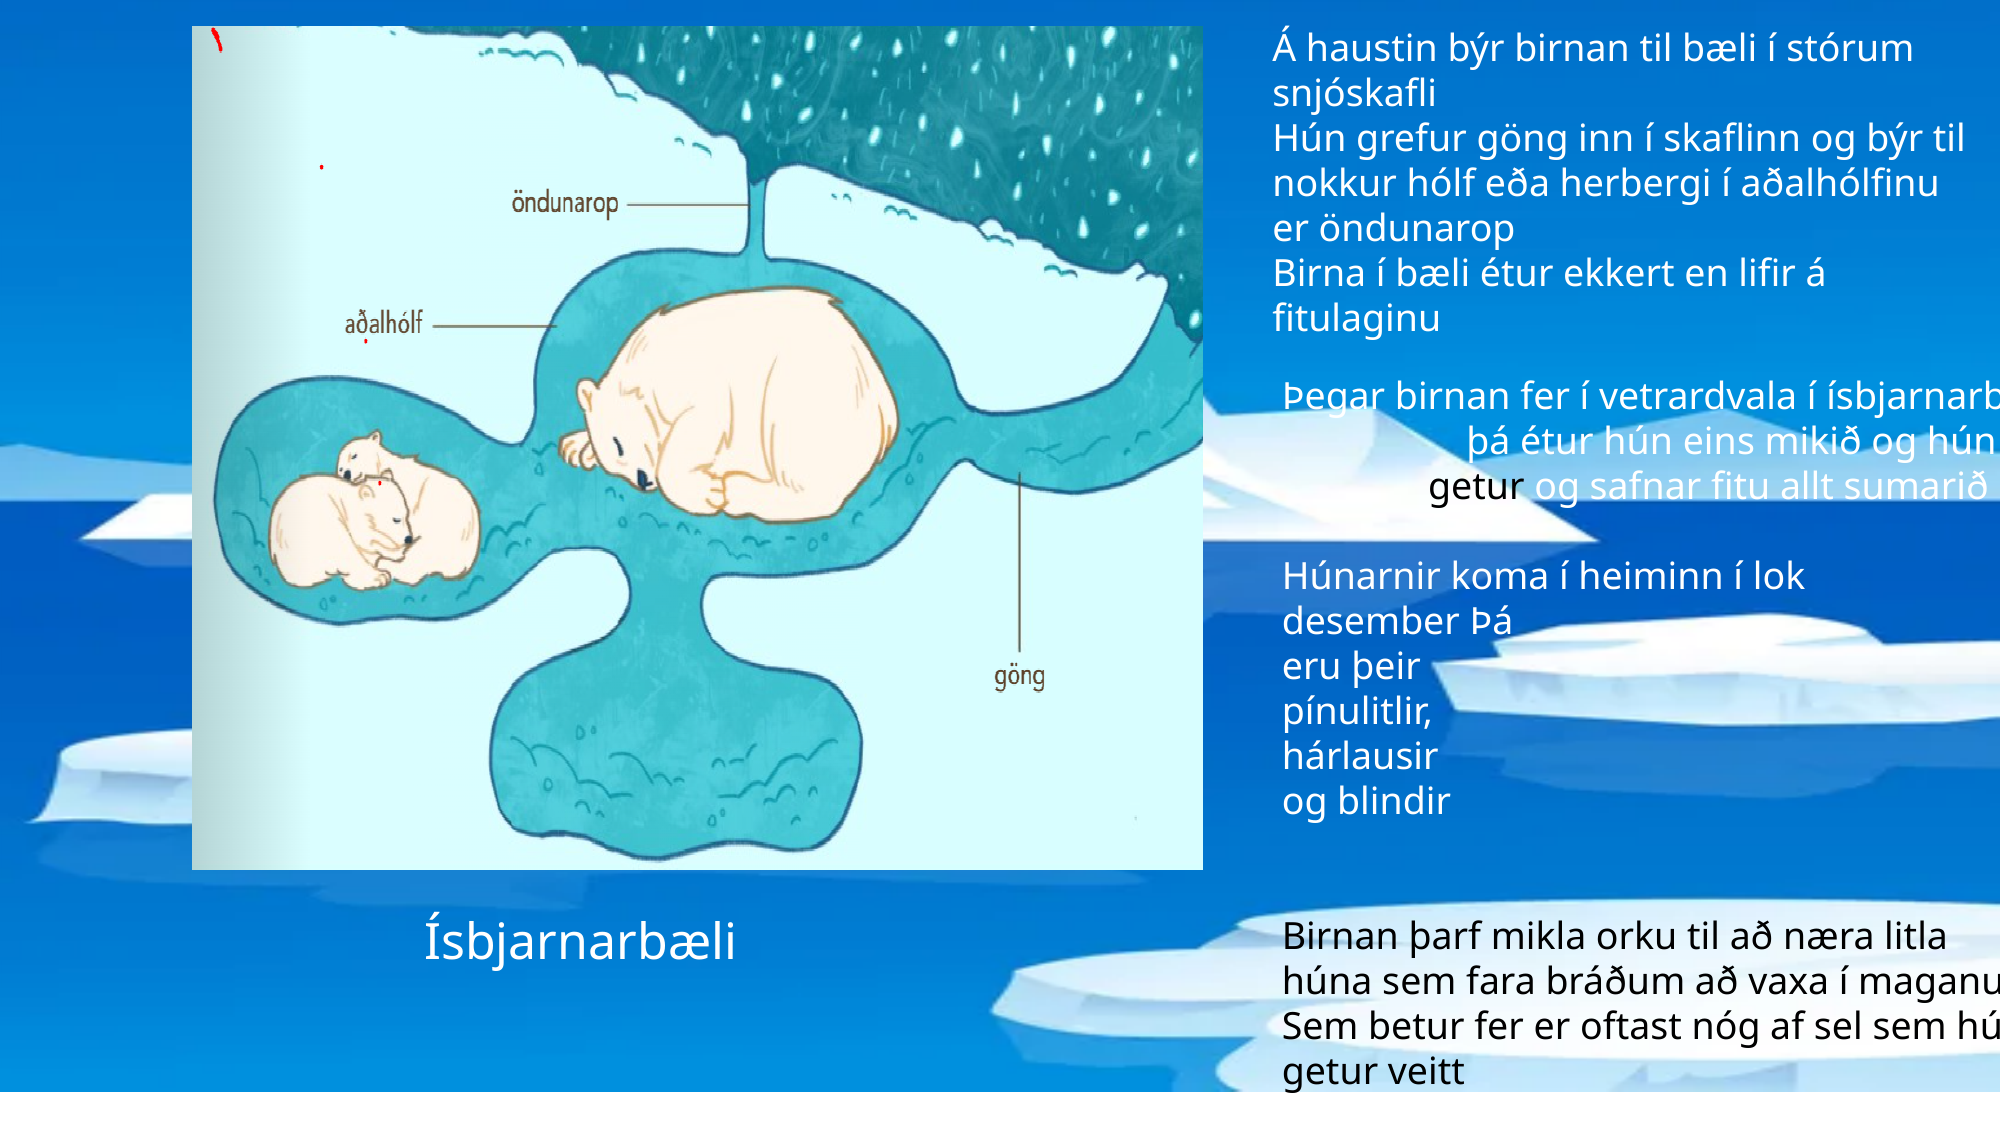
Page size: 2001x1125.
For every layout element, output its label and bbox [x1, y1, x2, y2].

picture [0, 0, 2000, 1092]
text_box [1267, 1092, 2000, 1100]
